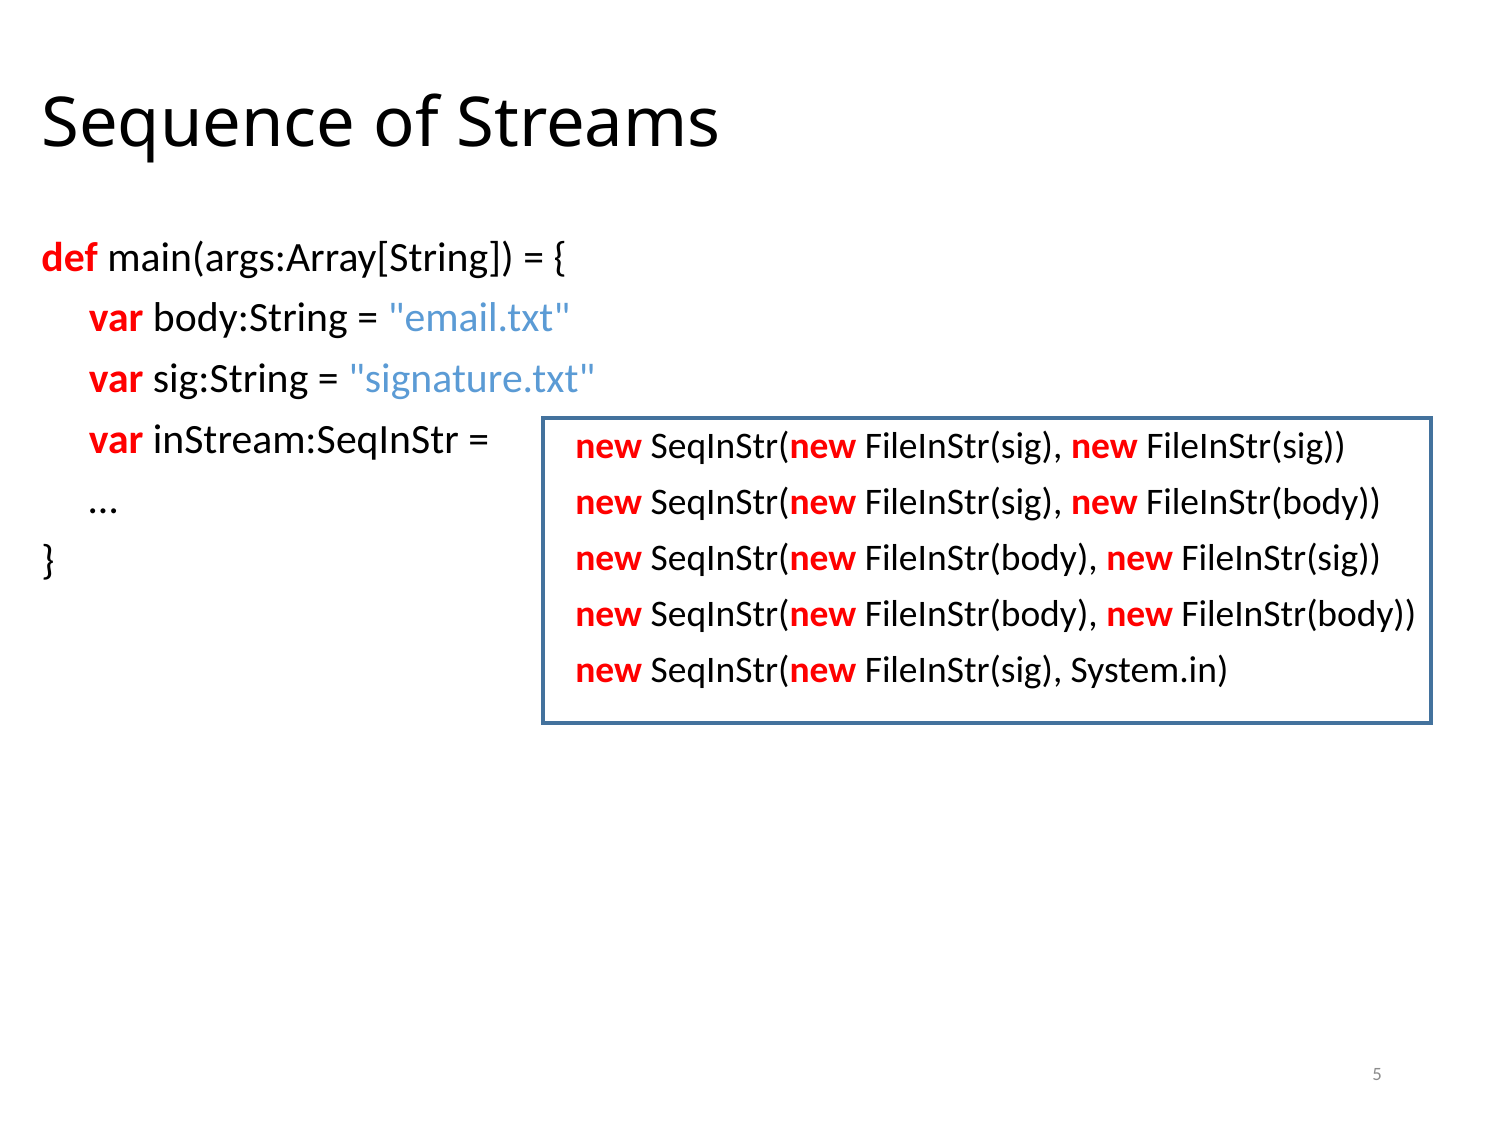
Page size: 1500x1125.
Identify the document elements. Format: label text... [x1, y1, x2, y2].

text_box [542, 417, 1432, 724]
list new SeqInStr(new FileInStr(sig), new FileInStr(sig)) new SeqInStr(new FileInStr(sig), new FileInStr(body)) new SeqInStr(new FileInStr(body), new FileInStr(sig)) new SeqInStr(new FileInStr(body), new FileInStr(body)) new SeqInStr(new FileInStr(sig), System.in) [558, 416, 1435, 725]
slide_number 5 [1059, 1042, 1397, 1103]
title Sequence of Streams [26, 74, 1237, 175]
list def main(args:Array[String]) = { var body:String = "email.txt" var sig:String = "signature.txt" var inStream:SeqInStr = … } [26, 227, 1477, 1012]
